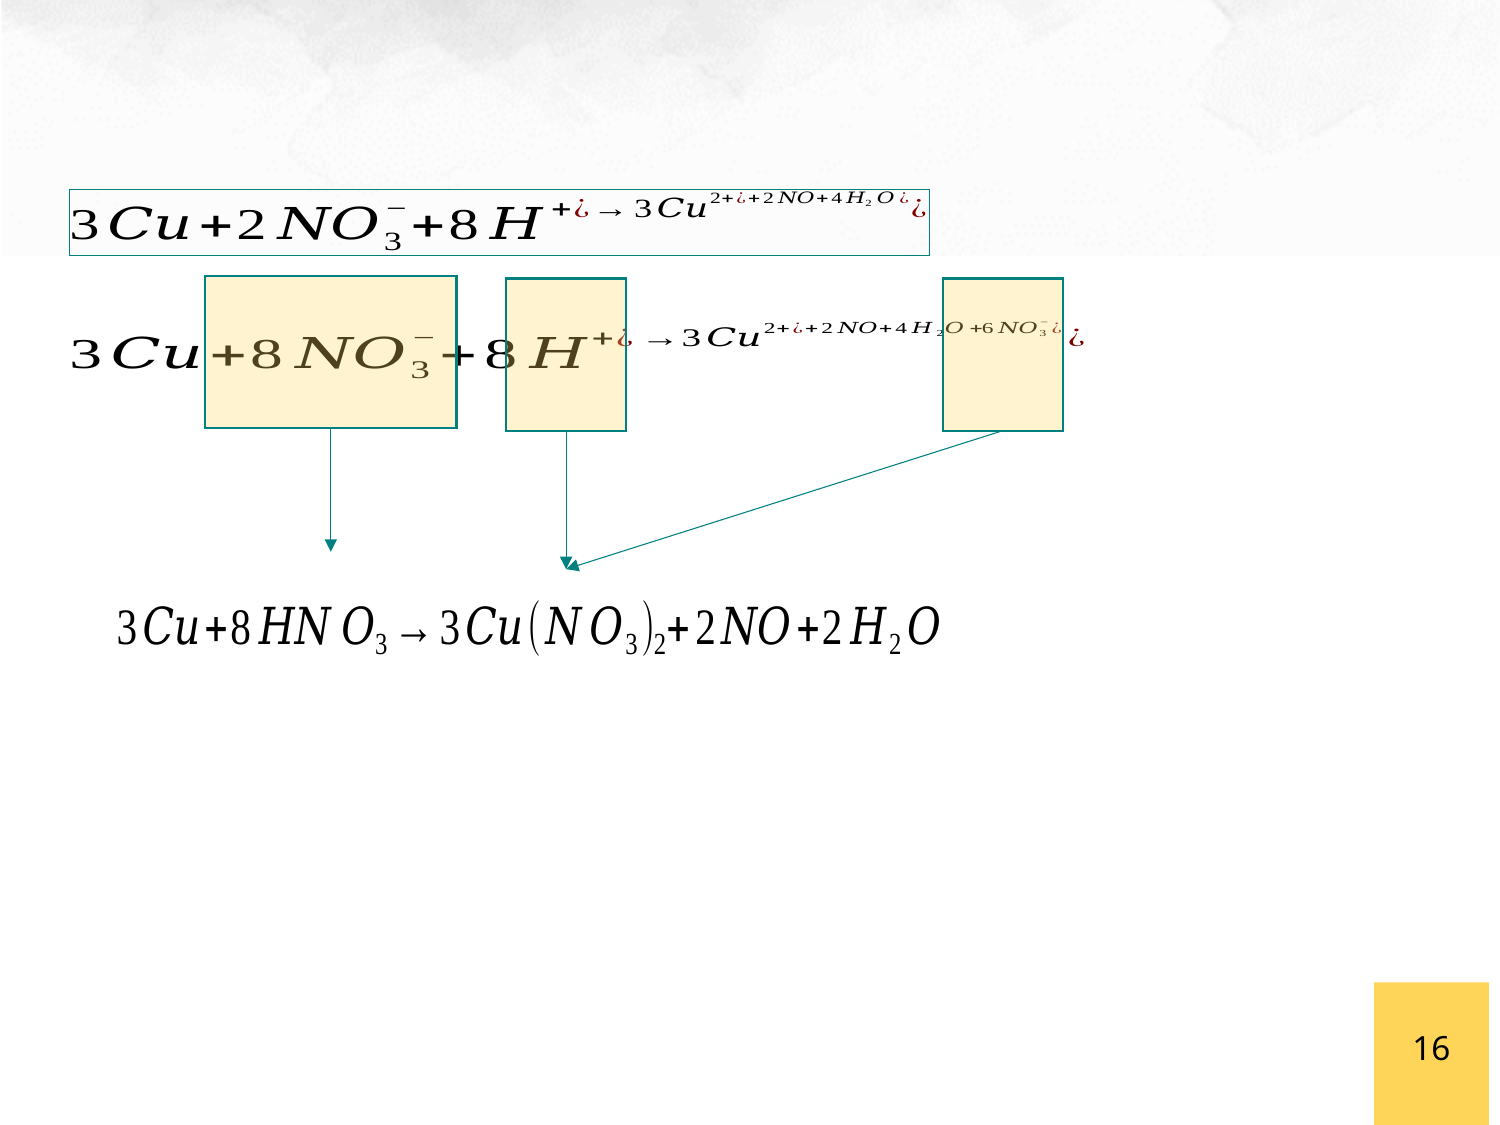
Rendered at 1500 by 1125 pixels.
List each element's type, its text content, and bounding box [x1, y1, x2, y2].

text_box [942, 277, 1064, 432]
slide_number 16 [1374, 1020, 1489, 1080]
picture [0, 0, 1500, 256]
text_box [505, 277, 627, 432]
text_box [566, 430, 1003, 570]
text_box [204, 275, 458, 429]
text_box [1373, 981, 1490, 1125]
